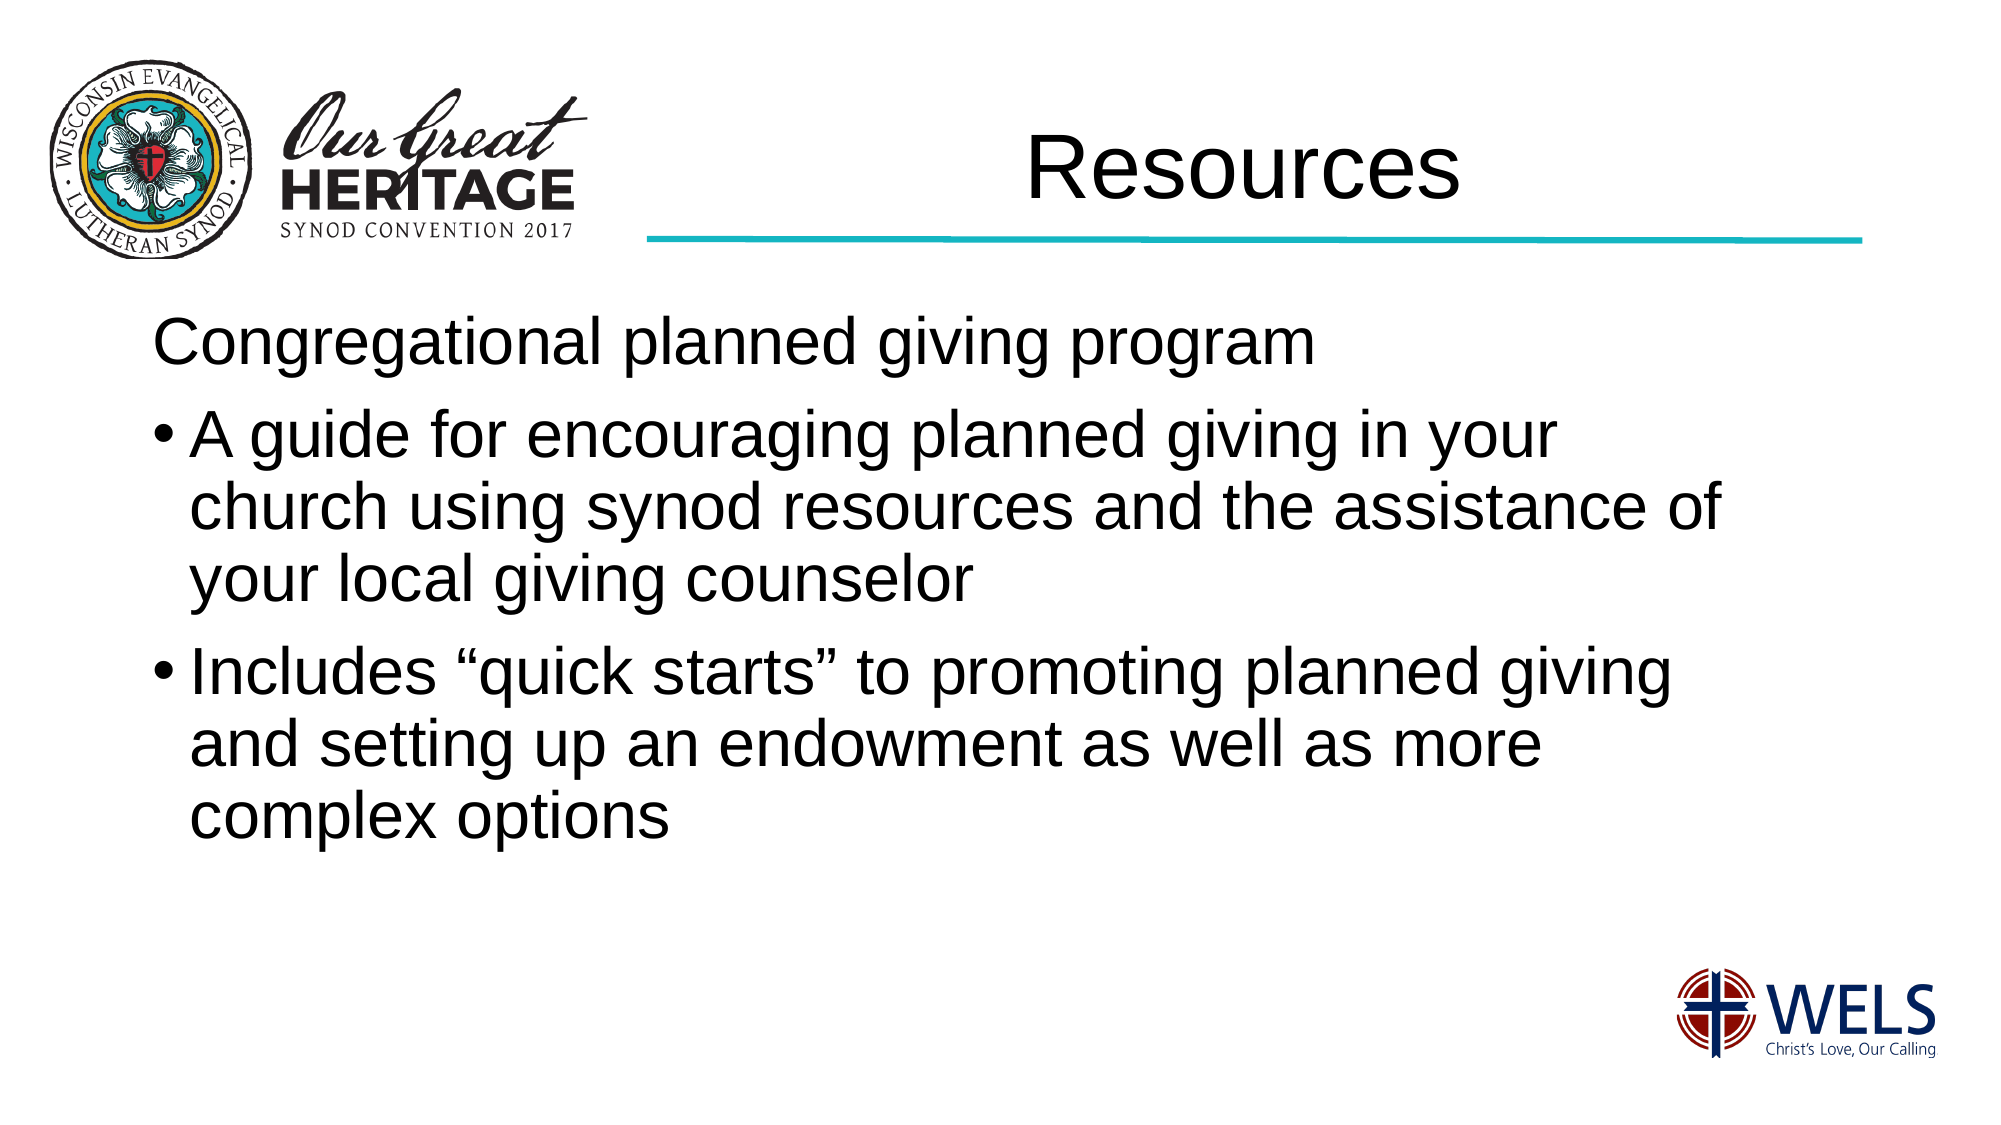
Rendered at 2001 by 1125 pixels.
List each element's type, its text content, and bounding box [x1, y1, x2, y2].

list Congregational planned giving program A guide for encouraging planned giving in your church using synod resources and the assistance of your local giving counselor Includes “quick starts” to promoting planned giving and setting up an endowment as well as more complex options [137, 299, 1744, 1014]
title Resources [625, 59, 1863, 278]
